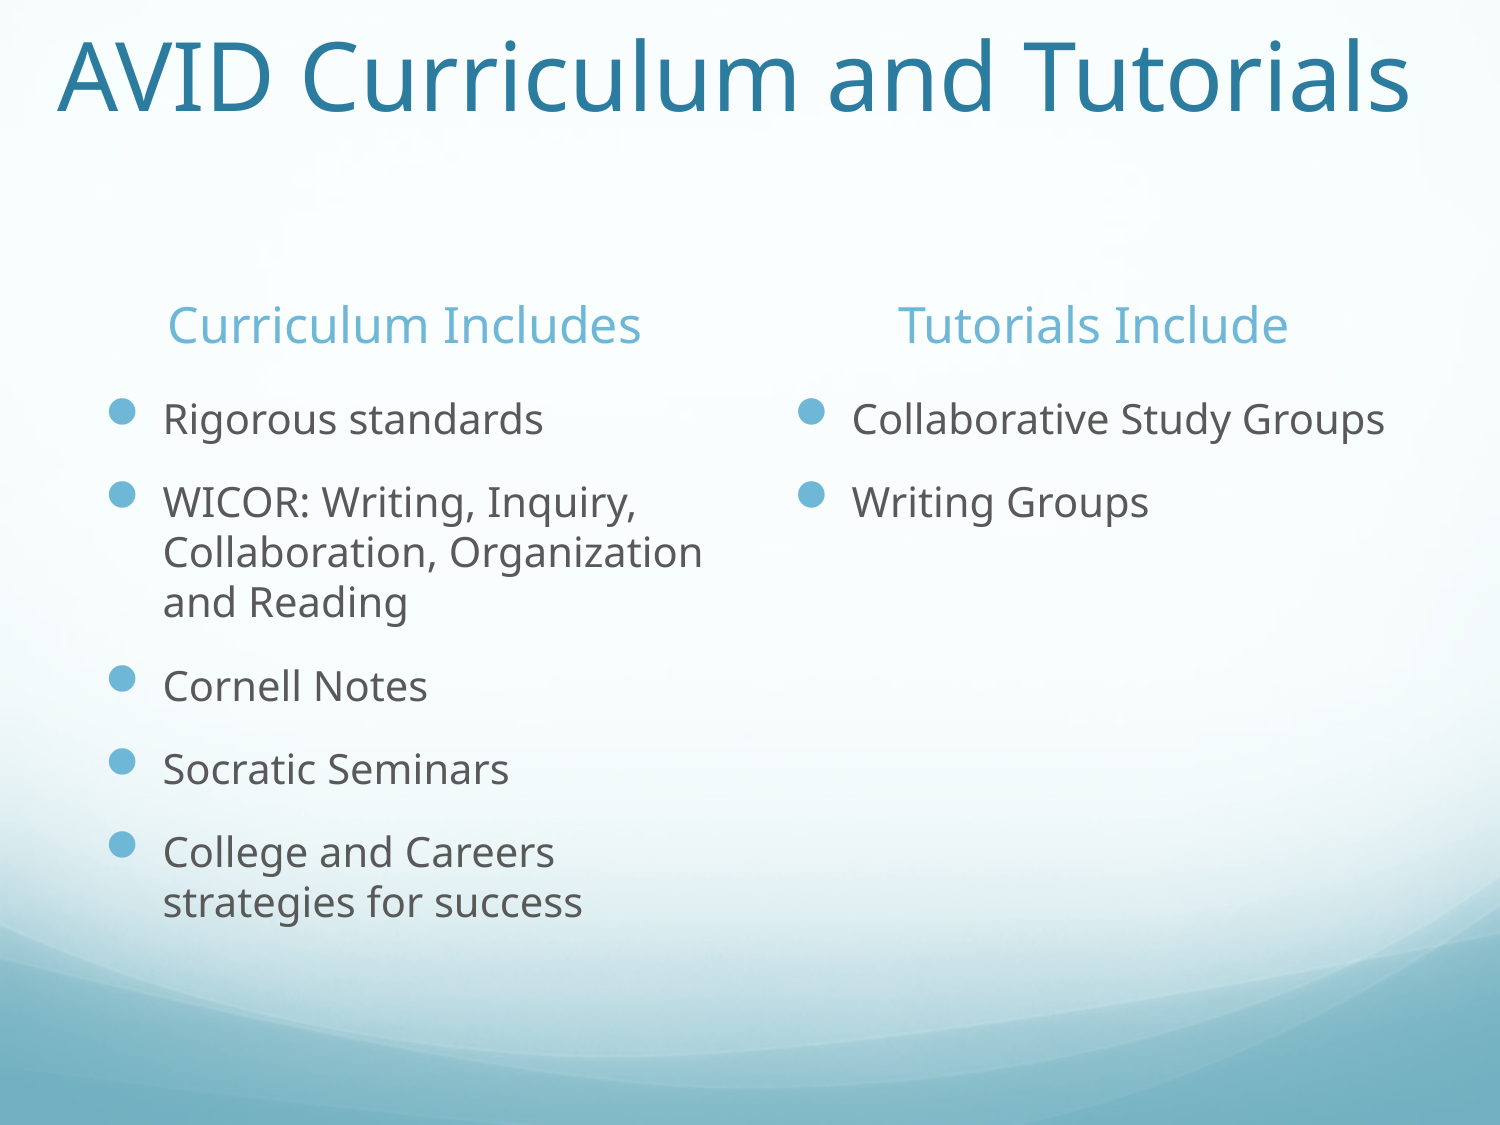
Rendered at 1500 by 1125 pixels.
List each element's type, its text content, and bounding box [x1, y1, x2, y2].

list Collaborative Study Groups Writing Groups [779, 385, 1410, 975]
title AVID Curriculum and Tutorials [0, 17, 1471, 139]
list Tutorials Include [779, 238, 1410, 362]
list Rigorous standards WICOR: Writing, Inquiry, Collaboration, Organization and Reading Cornell Notes Socratic Seminars College and Careers strategies for success [90, 385, 721, 975]
list Curriculum Includes [90, 238, 721, 362]
